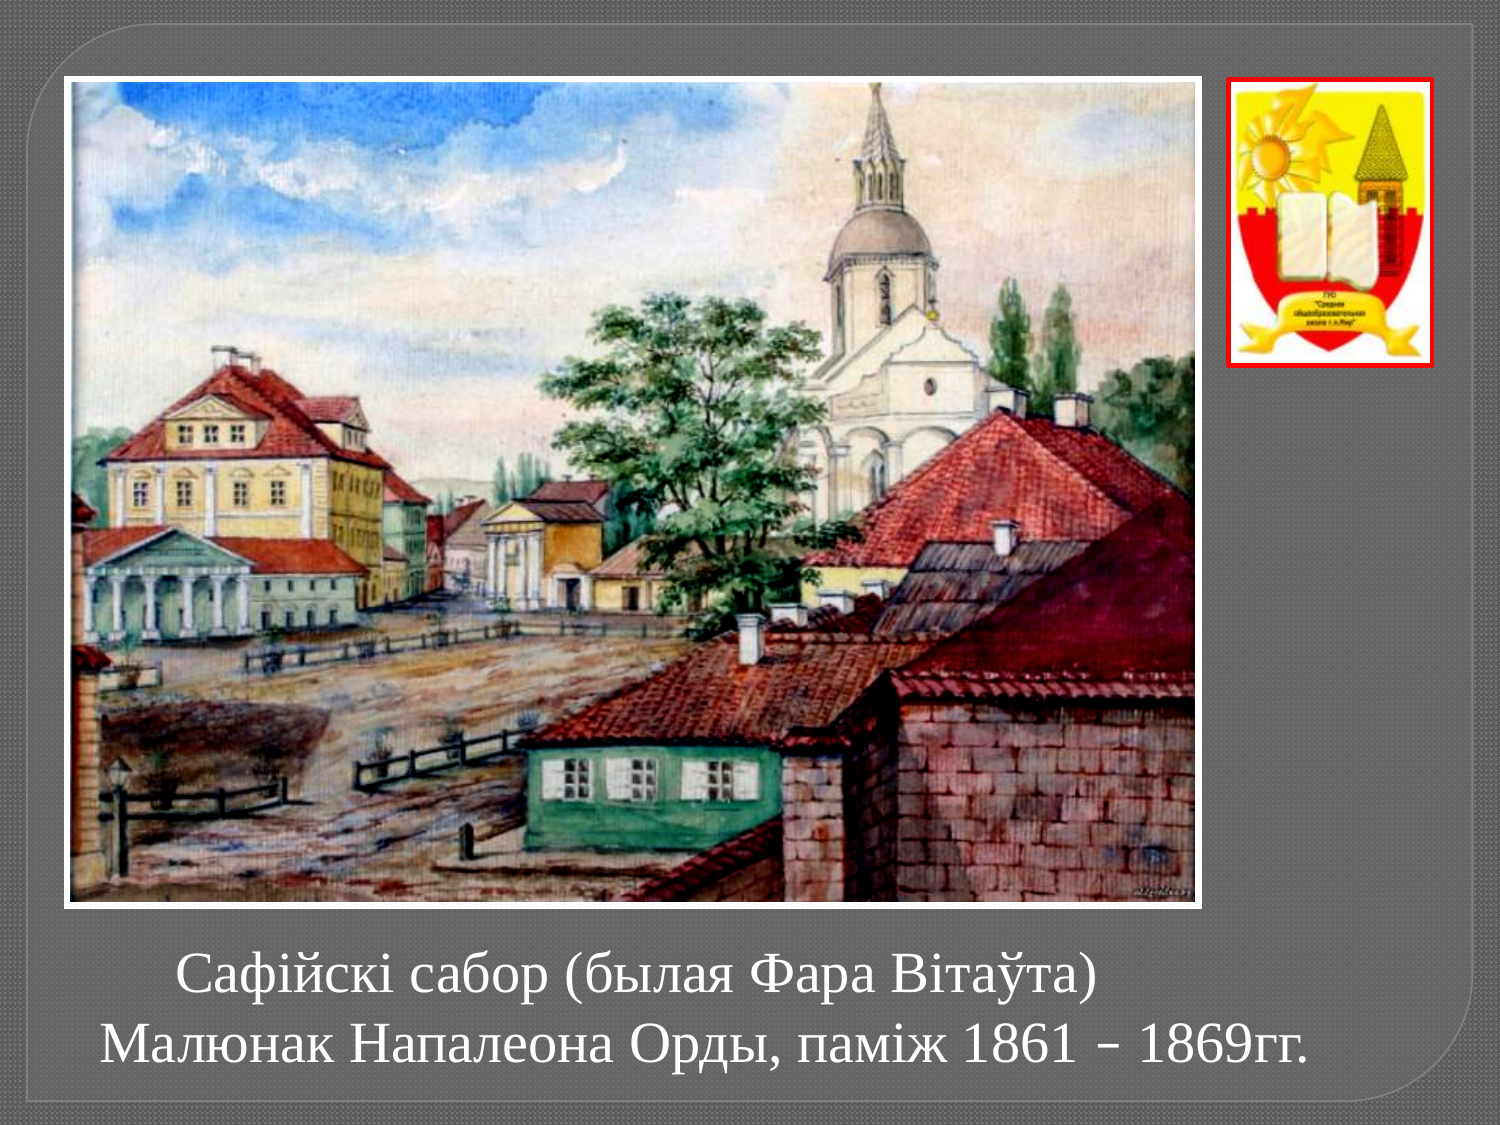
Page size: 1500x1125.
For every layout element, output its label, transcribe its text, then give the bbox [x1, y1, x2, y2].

picture [70, 81, 1196, 903]
text_box Сафійскі сабор (былая Фара Вітаўта) Малюнак Напалеона Орды, паміж 1861 – 1869гг. [0, 926, 1407, 1082]
picture [1230, 81, 1430, 364]
